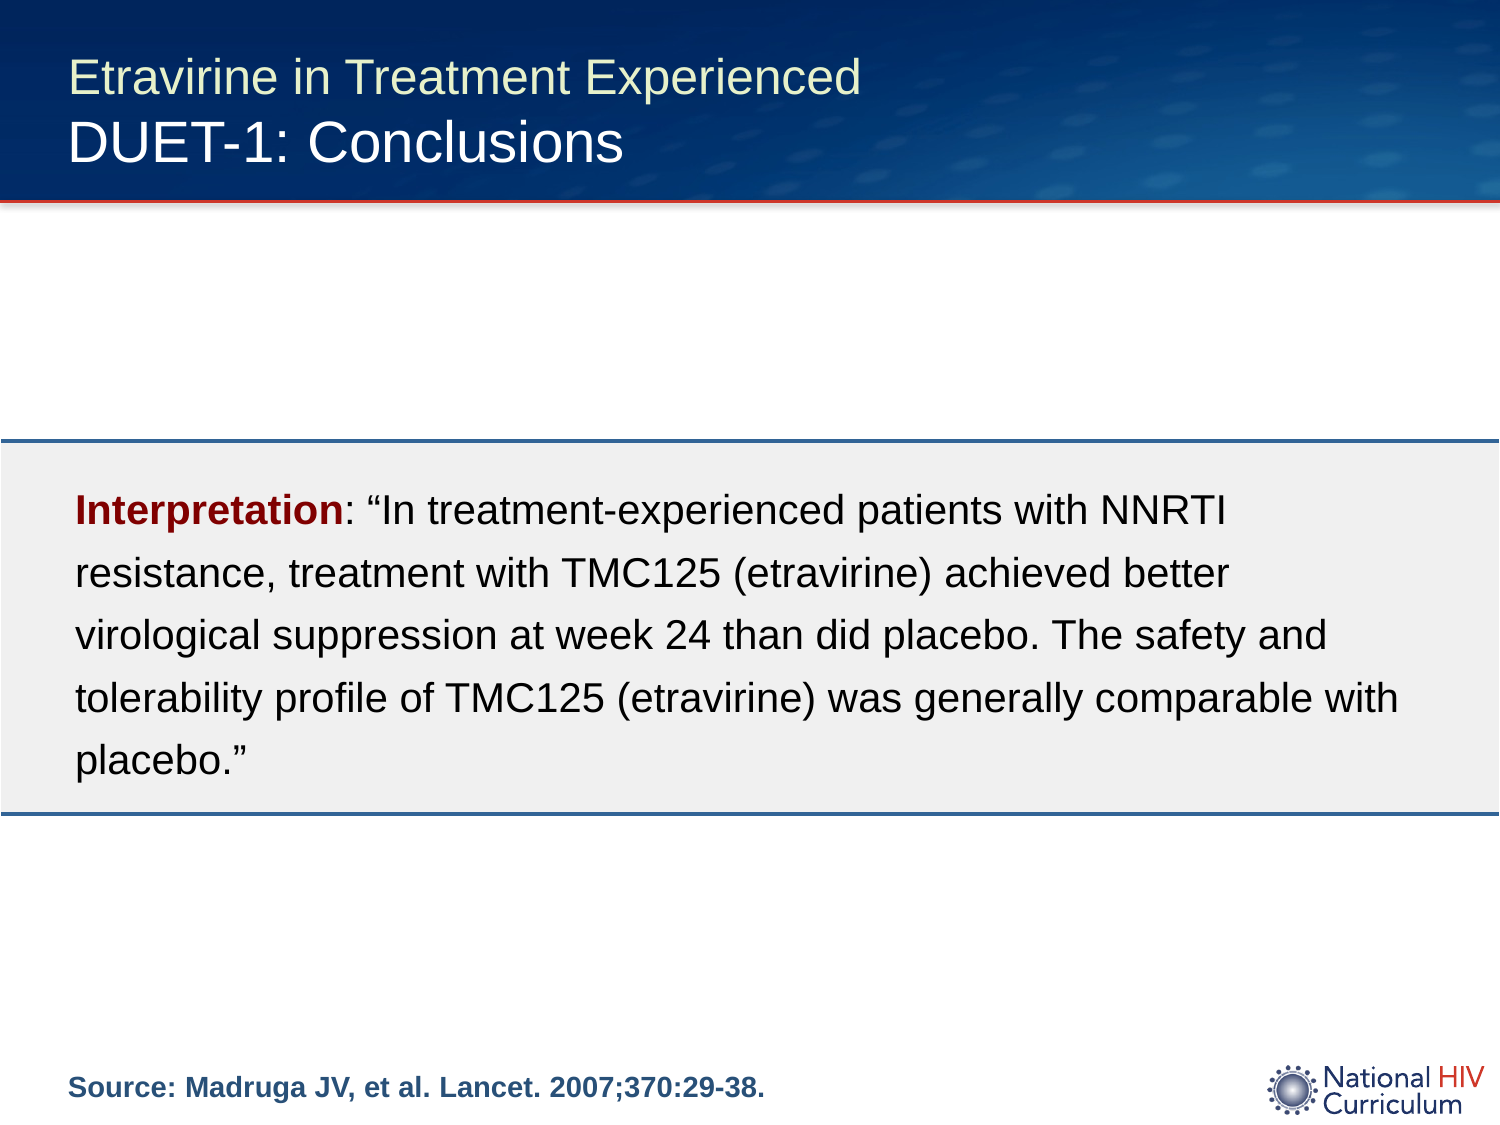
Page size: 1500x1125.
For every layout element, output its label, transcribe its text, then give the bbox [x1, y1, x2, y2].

table_header Interpretation: “In treatment-experienced patients with NNRTI resistance, treatment with TMC125 (etravirine) achieved better virological suppression at week 24 than did placebo. The safety and tolerability profile of TMC125 (etravirine) was generally comparable with placebo.” [1, 443, 1499, 812]
title Etravirine in Treatment Experienced DUET-1: Conclusions [53, 19, 1447, 199]
picture [0, 0, 1500, 200]
list Source: Madruga JV, et al. Lancet. 2007;370:29-38. [53, 1059, 1261, 1113]
picture [1267, 1065, 1318, 1115]
